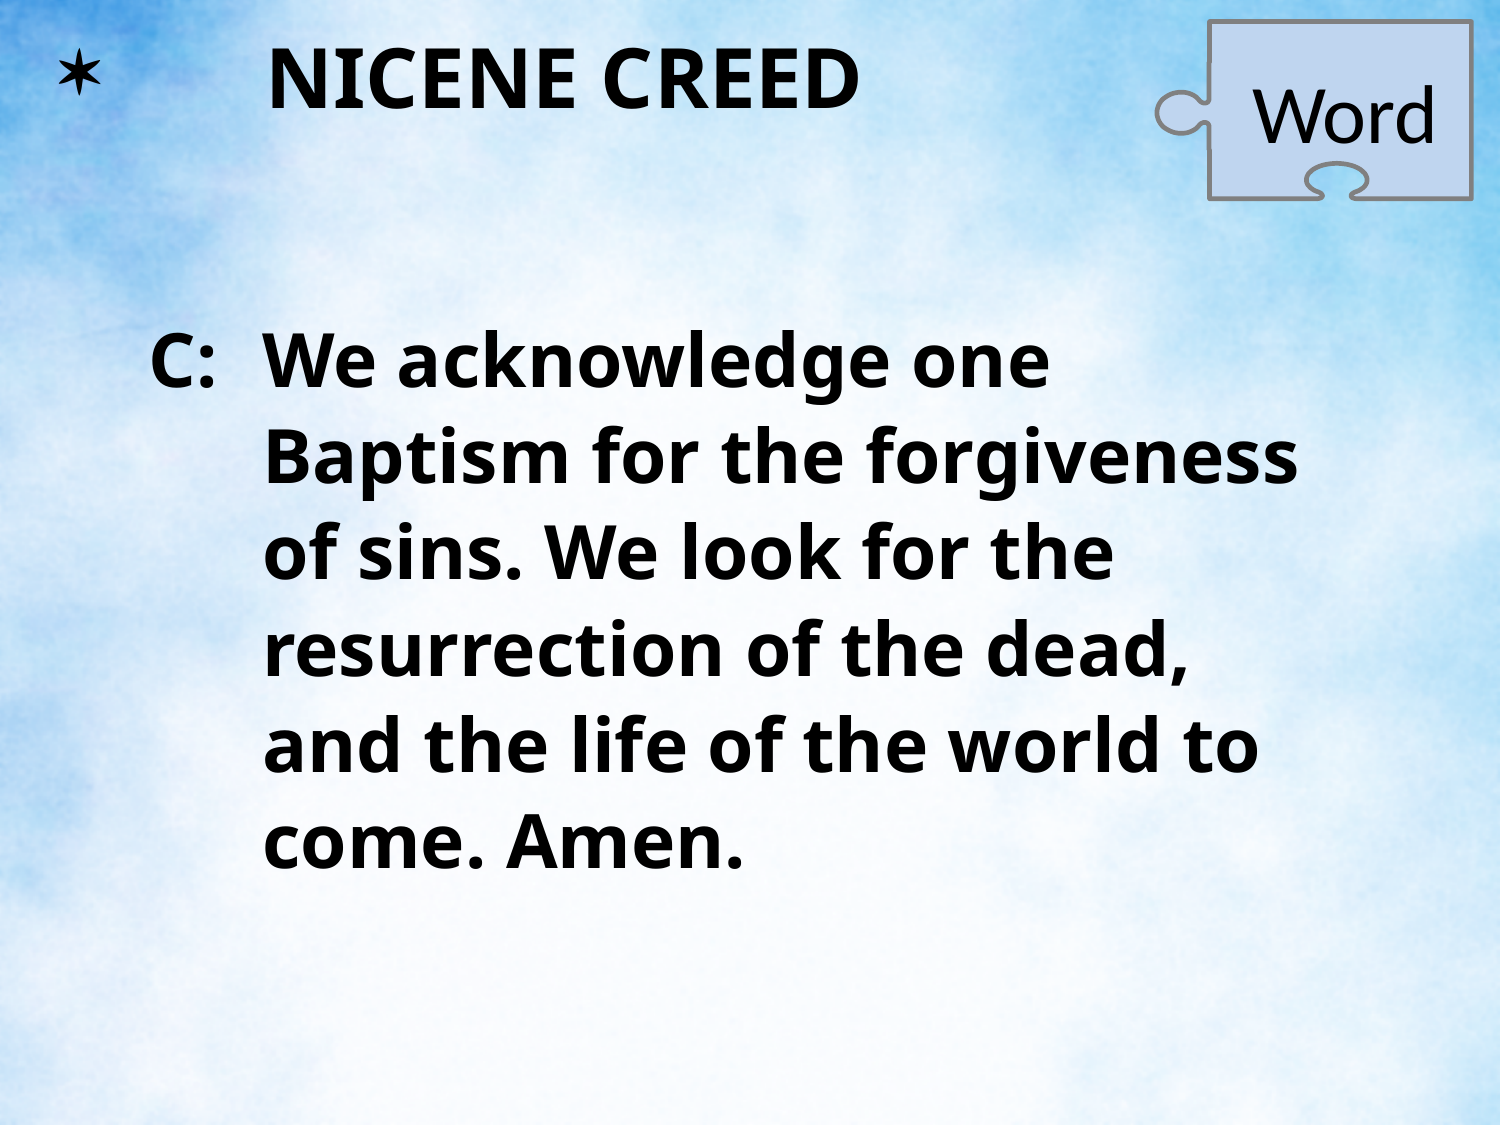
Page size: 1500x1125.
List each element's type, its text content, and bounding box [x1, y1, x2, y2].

text_box Word [1156, 21, 1472, 199]
text_box C: We acknowledge one Baptism for the forgiveness of sins. We look for the resurrection of the dead, and the life of the world to come. Amen. [134, 298, 1331, 891]
text_box NICENE CREED [44, 17, 1459, 133]
picture [0, 0, 1500, 1125]
